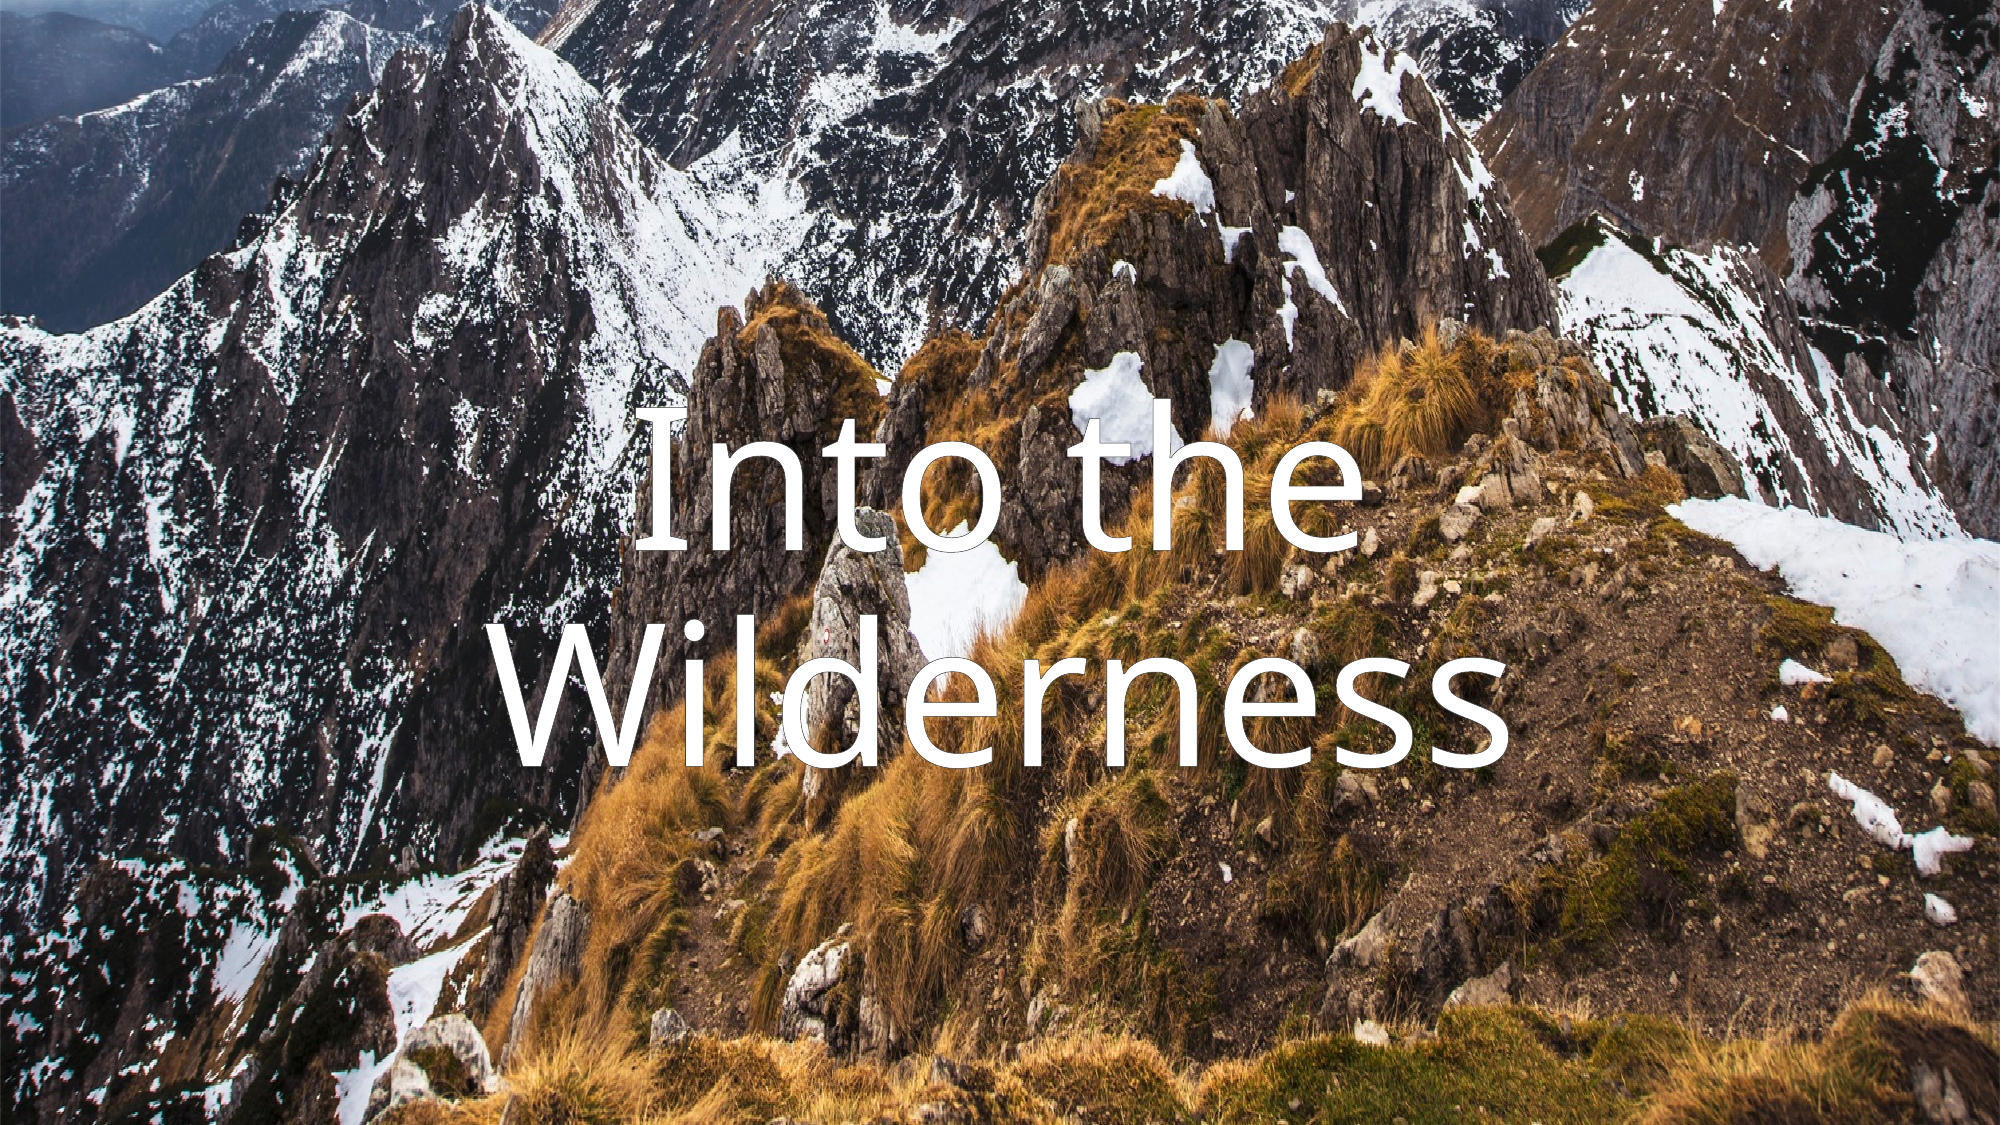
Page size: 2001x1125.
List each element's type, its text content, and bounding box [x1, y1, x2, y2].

picture [0, 0, 2000, 1125]
title Into the Wilderness [249, 184, 1750, 818]
